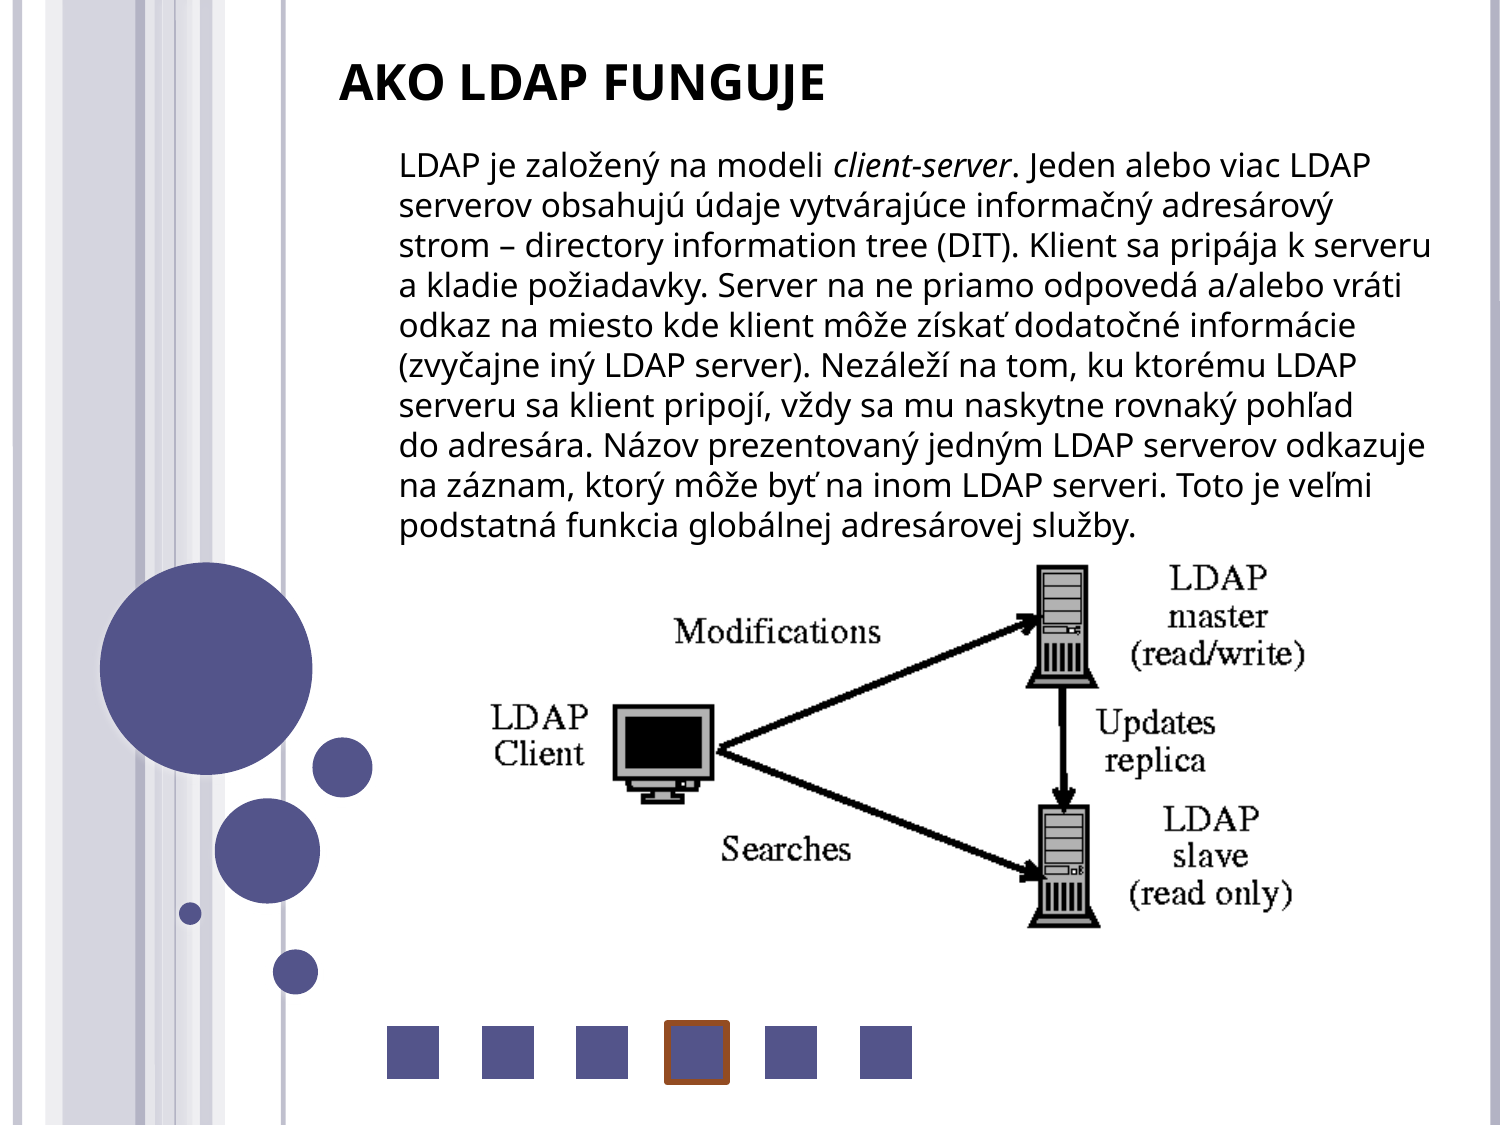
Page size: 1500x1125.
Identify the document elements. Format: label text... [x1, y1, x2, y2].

picture [465, 561, 1360, 991]
text_box Ako LDAP funguje [324, 43, 1128, 118]
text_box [383, 1022, 916, 1083]
text_box LDAP je založený na modeli client-server. Jeden alebo viac LDAP serverov obsahujú údaje vytvárajúce informačný adresárový strom – directory information tree (DIT). Klient sa pripája k serveru a kladie požiadavky. Server na ne priamo odpovedá a/alebo vráti odkaz na miesto kde klient môže získať dodatočné informácie (zvyčajne iný LDAP server). Nezáleží na tom, ku ktorému LDAP serveru sa klient pripojí, vždy sa mu naskytne rovnaký pohľad do adresára. Názov prezentovaný jedným LDAP serverov odkazuje na záznam, ktorý môže byť na inom LDAP serveri. Toto je veľmi podstatná funkcia globálnej adresárovej služby. [383, 137, 1471, 1087]
